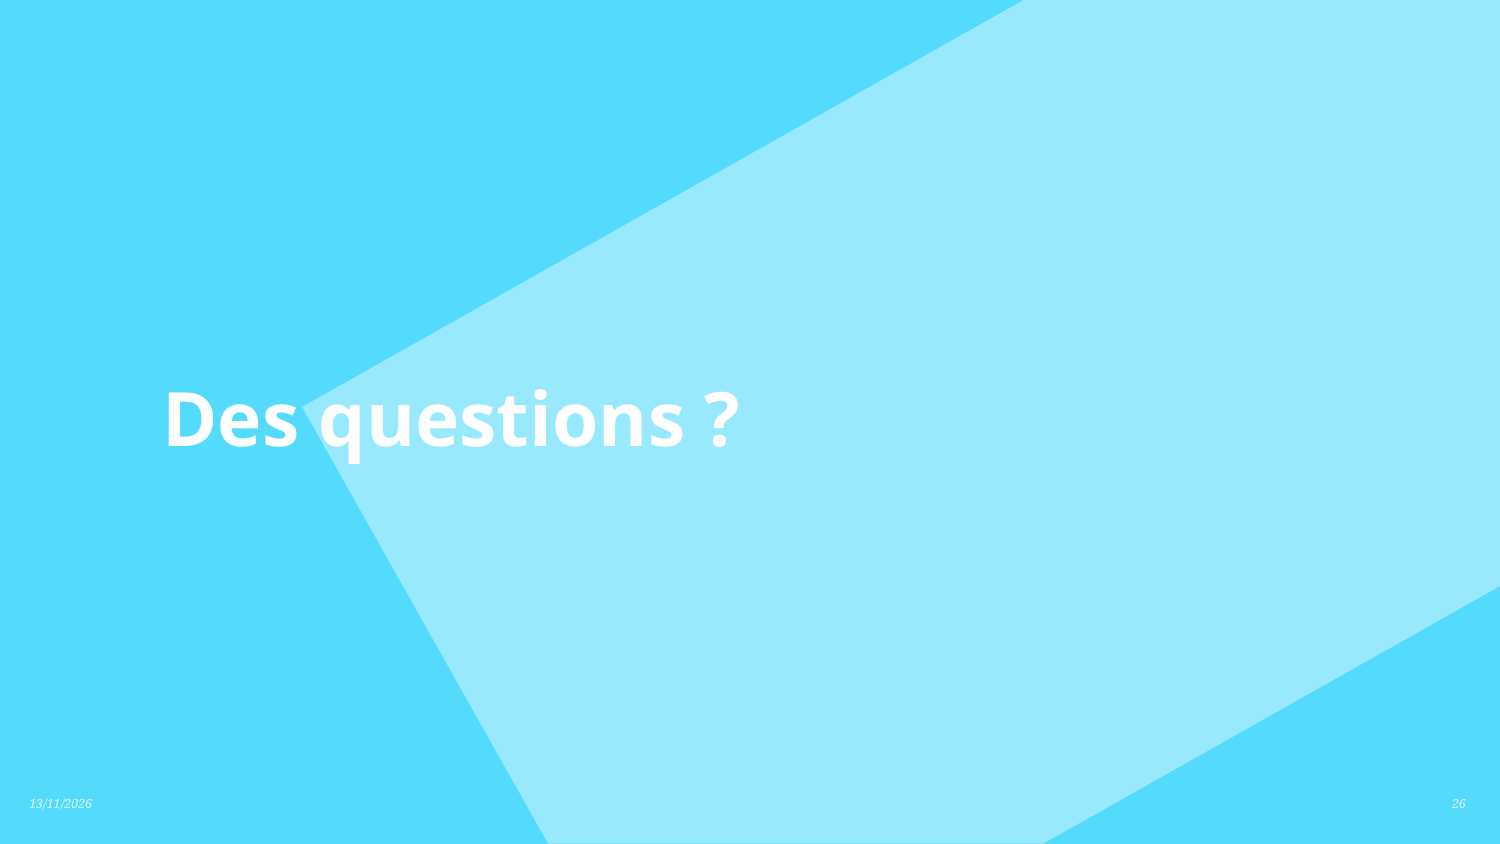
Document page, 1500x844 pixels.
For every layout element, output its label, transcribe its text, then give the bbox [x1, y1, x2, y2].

slide_number 26 [1411, 790, 1467, 818]
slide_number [29, 790, 502, 818]
list Des questions ? [147, 373, 1176, 471]
